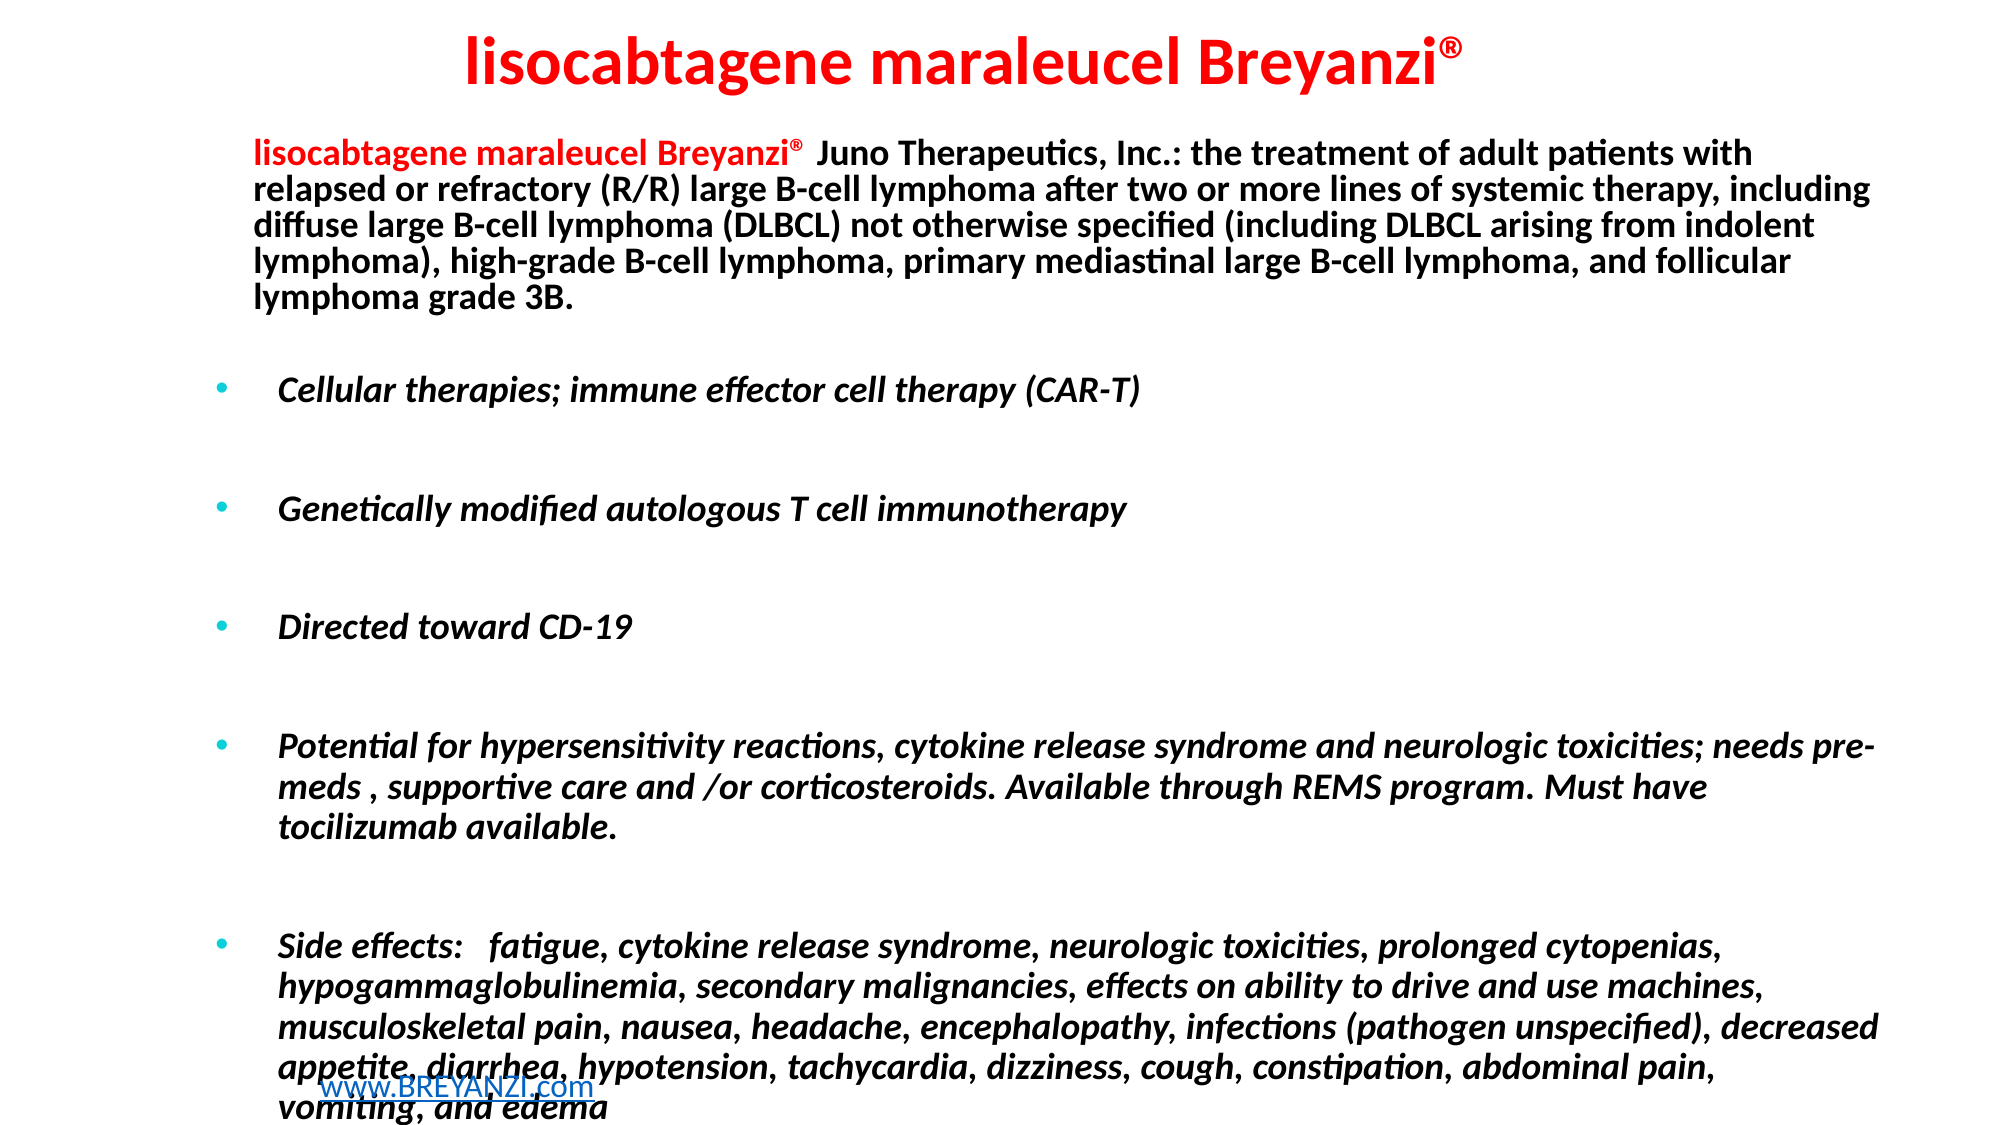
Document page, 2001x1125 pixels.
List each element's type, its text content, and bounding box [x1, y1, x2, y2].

title lisocabtagene maraleucel Breyanzi® [133, 17, 1867, 107]
text_box www.BREYANZI.com [304, 1056, 1529, 1125]
list lisocabtagene maraleucel Breyanzi® Juno Therapeutics, Inc.: the treatment of adult patients with relapsed or refractory (R/R) large B-cell lymphoma after two or more lines of systemic therapy, including diffuse large B-cell lymphoma (DLBCL) not otherwise specified (including DLBCL arising from indolent lymphoma), high-grade B-cell lymphoma, primary mediastinal large B-cell lymphoma, and follicular lymphoma grade 3B. Cellular therapies; immune effector cell therapy (CAR-T) Genetically modified autologous T cell immunotherapy Directed toward CD-19 Potential for hypersensitivity reactions, cytokine release syndrome and neurologic toxicities; needs pre- meds , supportive care and /or corticosteroids. Available through REMS program. Must have tocilizumab available. Side effects: fatigue, cytokine release syndrome, neurologic toxicities, prolonged cytopenias, hypogammaglobulinemia, secondary malignancies, effects on ability to drive and use machines, musculoskeletal pain, nausea, headache, encephalopathy, infections (pathogen unspecified), decreased appetite, diarrhea, hypotension, tachycardia, dizziness, cough, constipation, abdominal pain, vomiting, and edema [50, 129, 1912, 1035]
